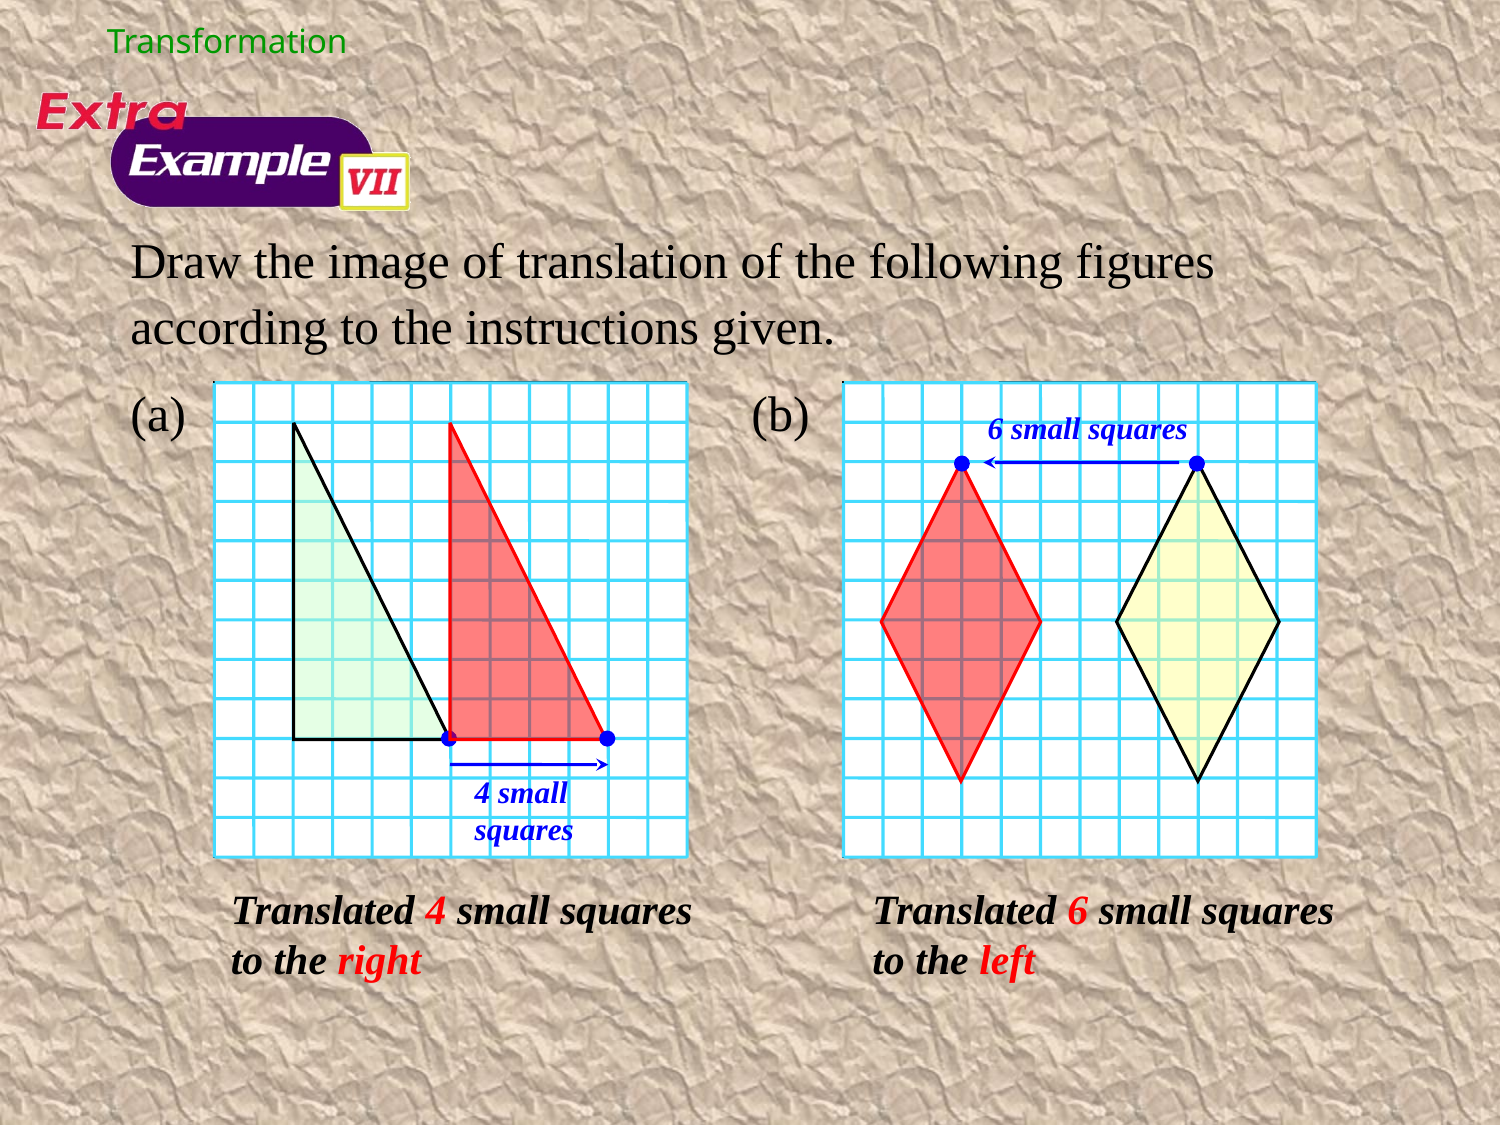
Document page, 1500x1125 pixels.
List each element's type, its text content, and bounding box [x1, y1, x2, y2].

text_box Transformation [29, 12, 363, 68]
text_box Draw the image of translation of the following figures according to the instructions given. [115, 215, 1409, 363]
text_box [30, 84, 419, 222]
text_box (b) [736, 361, 825, 449]
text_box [881, 455, 1041, 782]
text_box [449, 422, 615, 746]
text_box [842, 381, 1317, 858]
picture [0, 0, 1500, 1125]
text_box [972, 393, 1204, 463]
text_box Translated 6 small squares to the left [857, 875, 1361, 991]
text_box Translated 4 small squares to the right [216, 875, 719, 991]
text_box (a) [115, 361, 202, 449]
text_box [213, 381, 688, 858]
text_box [449, 764, 616, 855]
